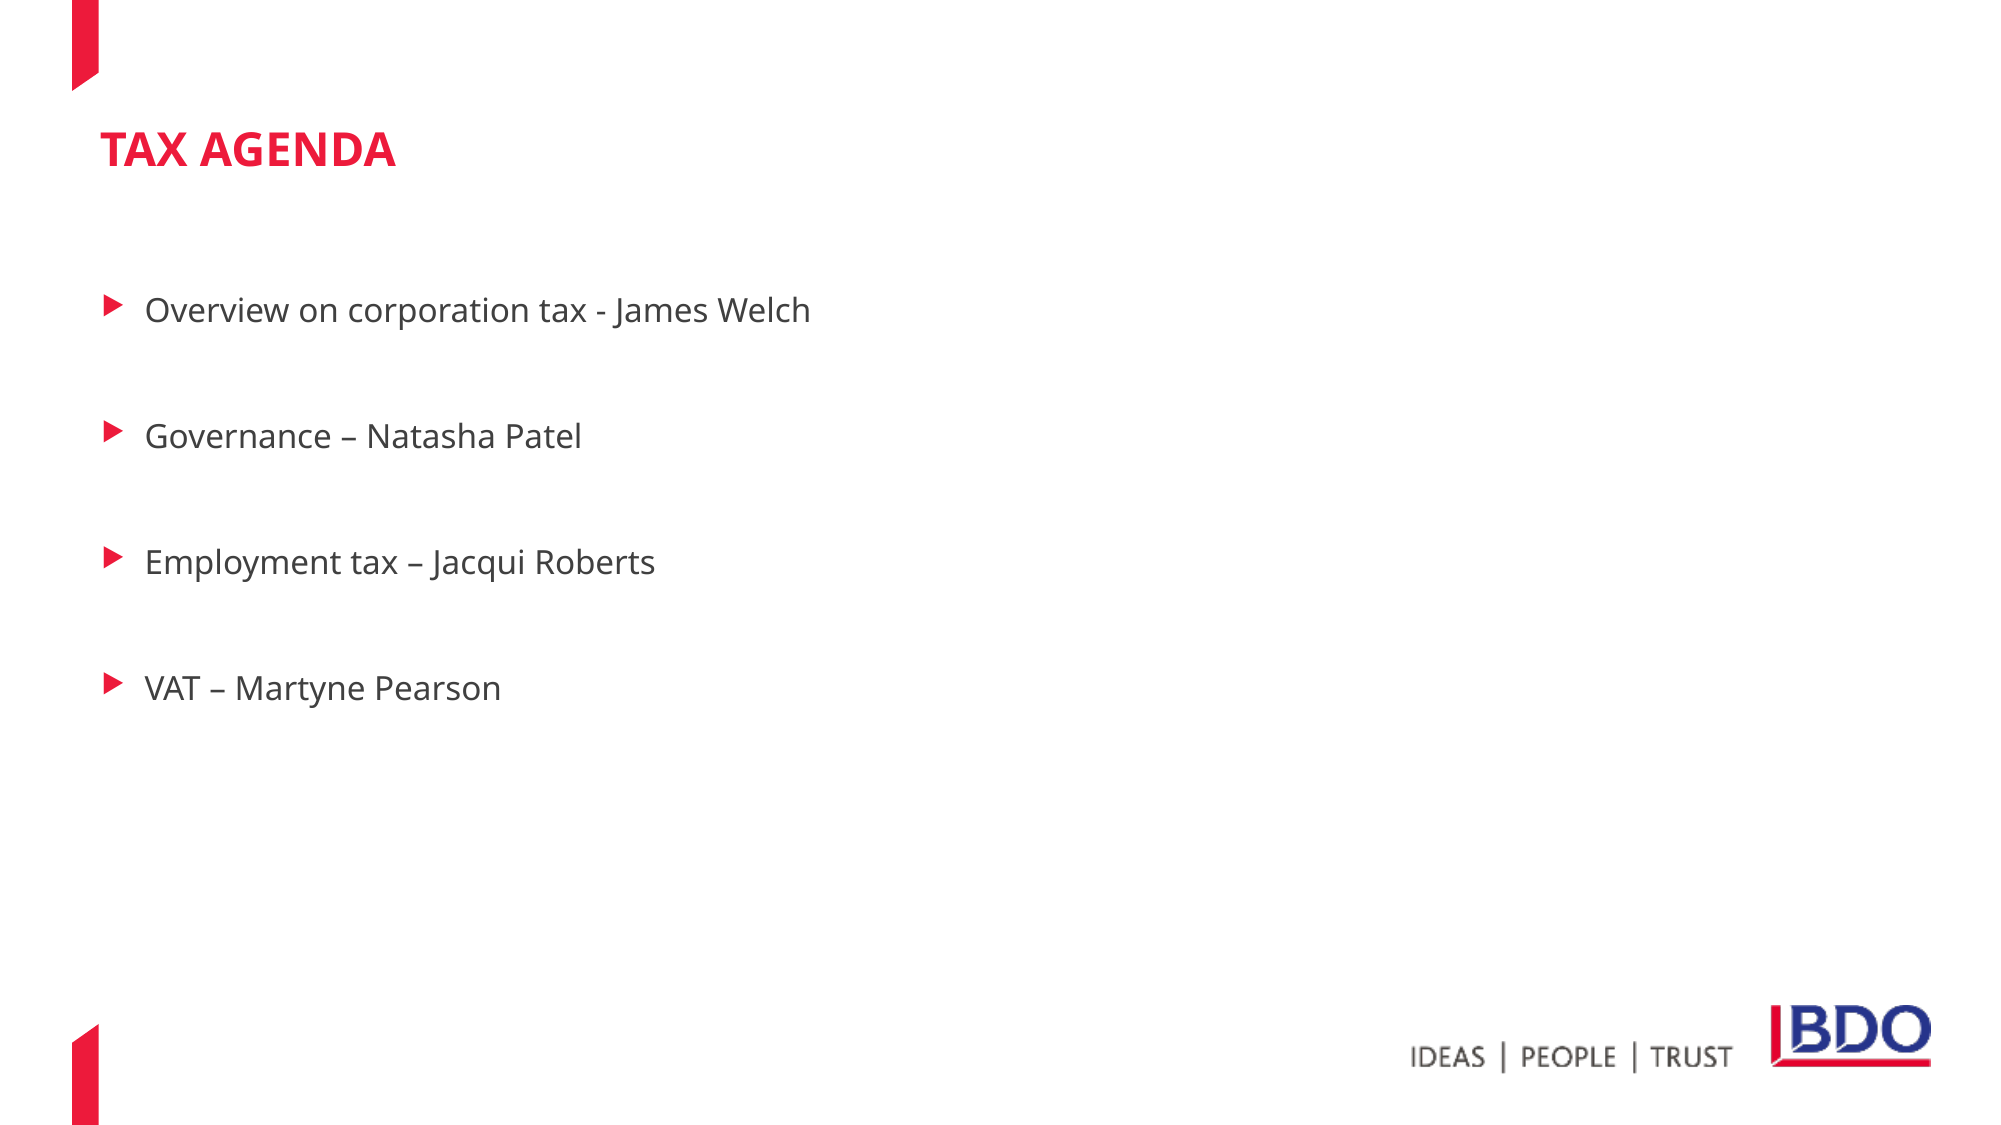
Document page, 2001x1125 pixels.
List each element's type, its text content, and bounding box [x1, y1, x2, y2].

picture [1410, 1005, 1931, 1075]
title Tax agenda [100, 130, 1899, 177]
list Overview on corporation tax - James Welch Governance – Natasha Patel Employment tax – Jacqui Roberts VAT – Martyne Pearson [101, 177, 1810, 937]
